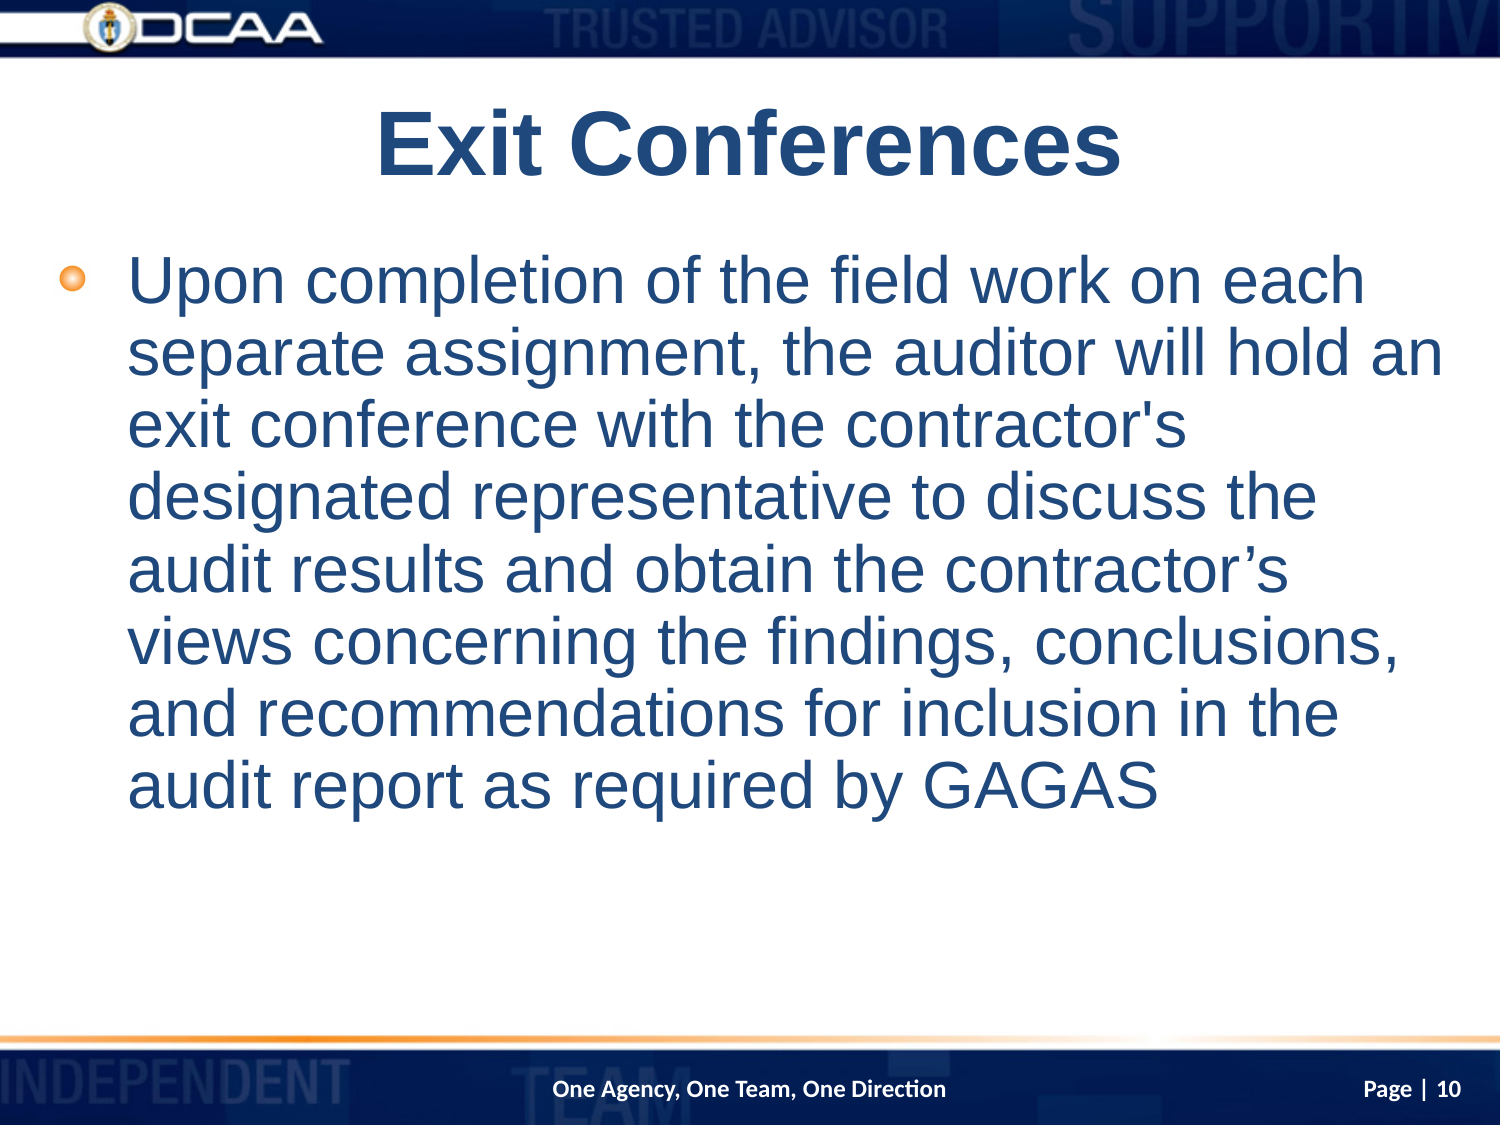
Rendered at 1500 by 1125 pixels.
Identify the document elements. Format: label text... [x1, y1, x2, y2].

picture [0, 0, 1500, 1125]
list Upon completion of the field work on each separate assignment, the auditor will hold an exit conference with the contractor's designated representative to discuss the audit results and obtain the contractor’s views concerning the findings, conclusions, and recommendations for inclusion in the audit report as required by GAGAS [37, 238, 1463, 1015]
title Exit Conferences [75, 45, 1425, 233]
slide_number Page | 10 [1234, 1065, 1477, 1111]
